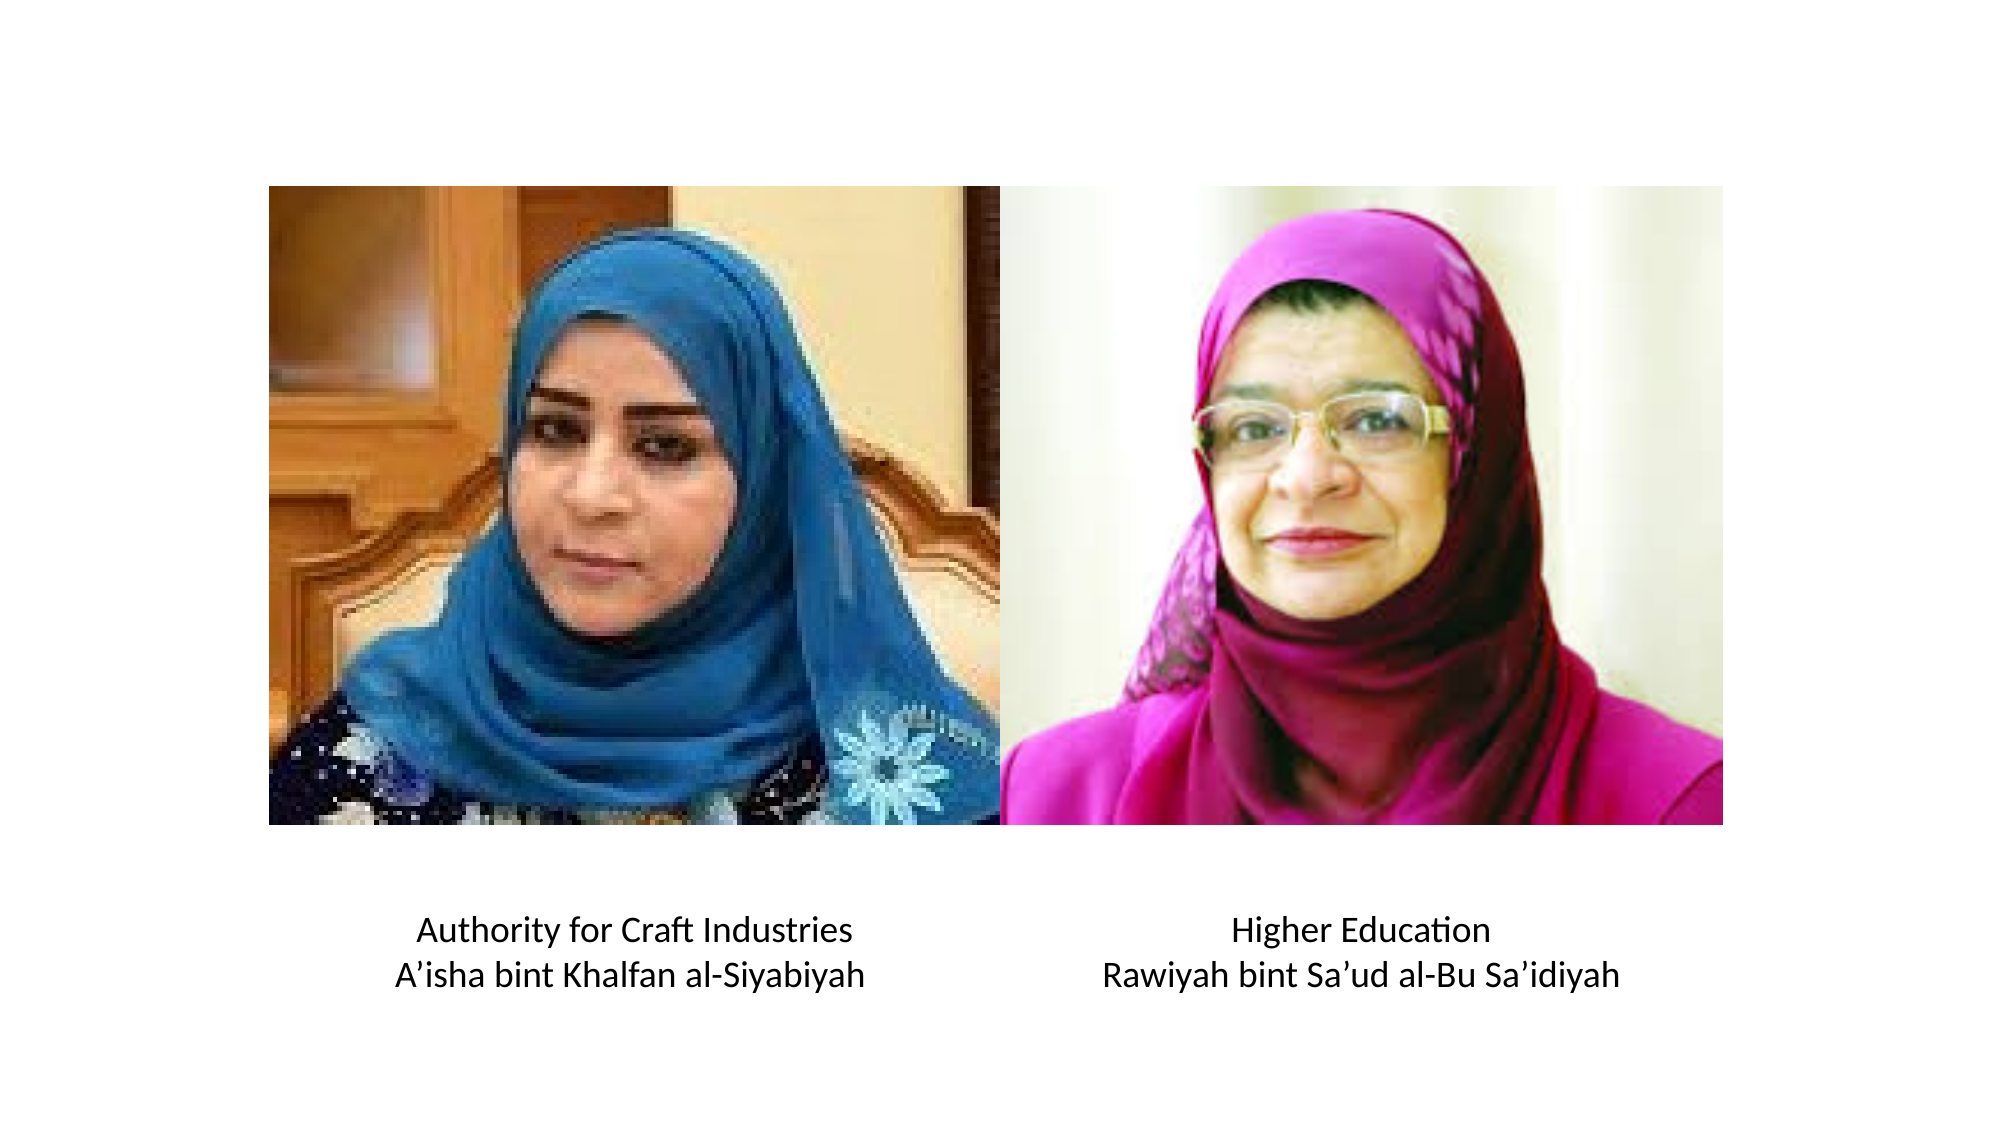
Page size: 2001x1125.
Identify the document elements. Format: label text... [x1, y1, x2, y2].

text_box Authority for Craft Industries A’isha bint Khalfan al-Siyabiyah [325, 897, 945, 1003]
picture [269, 186, 1723, 825]
text_box Higher Education Rawiyah bint Sa’ud al-Bu Sa’idiyah [1083, 897, 1640, 1003]
